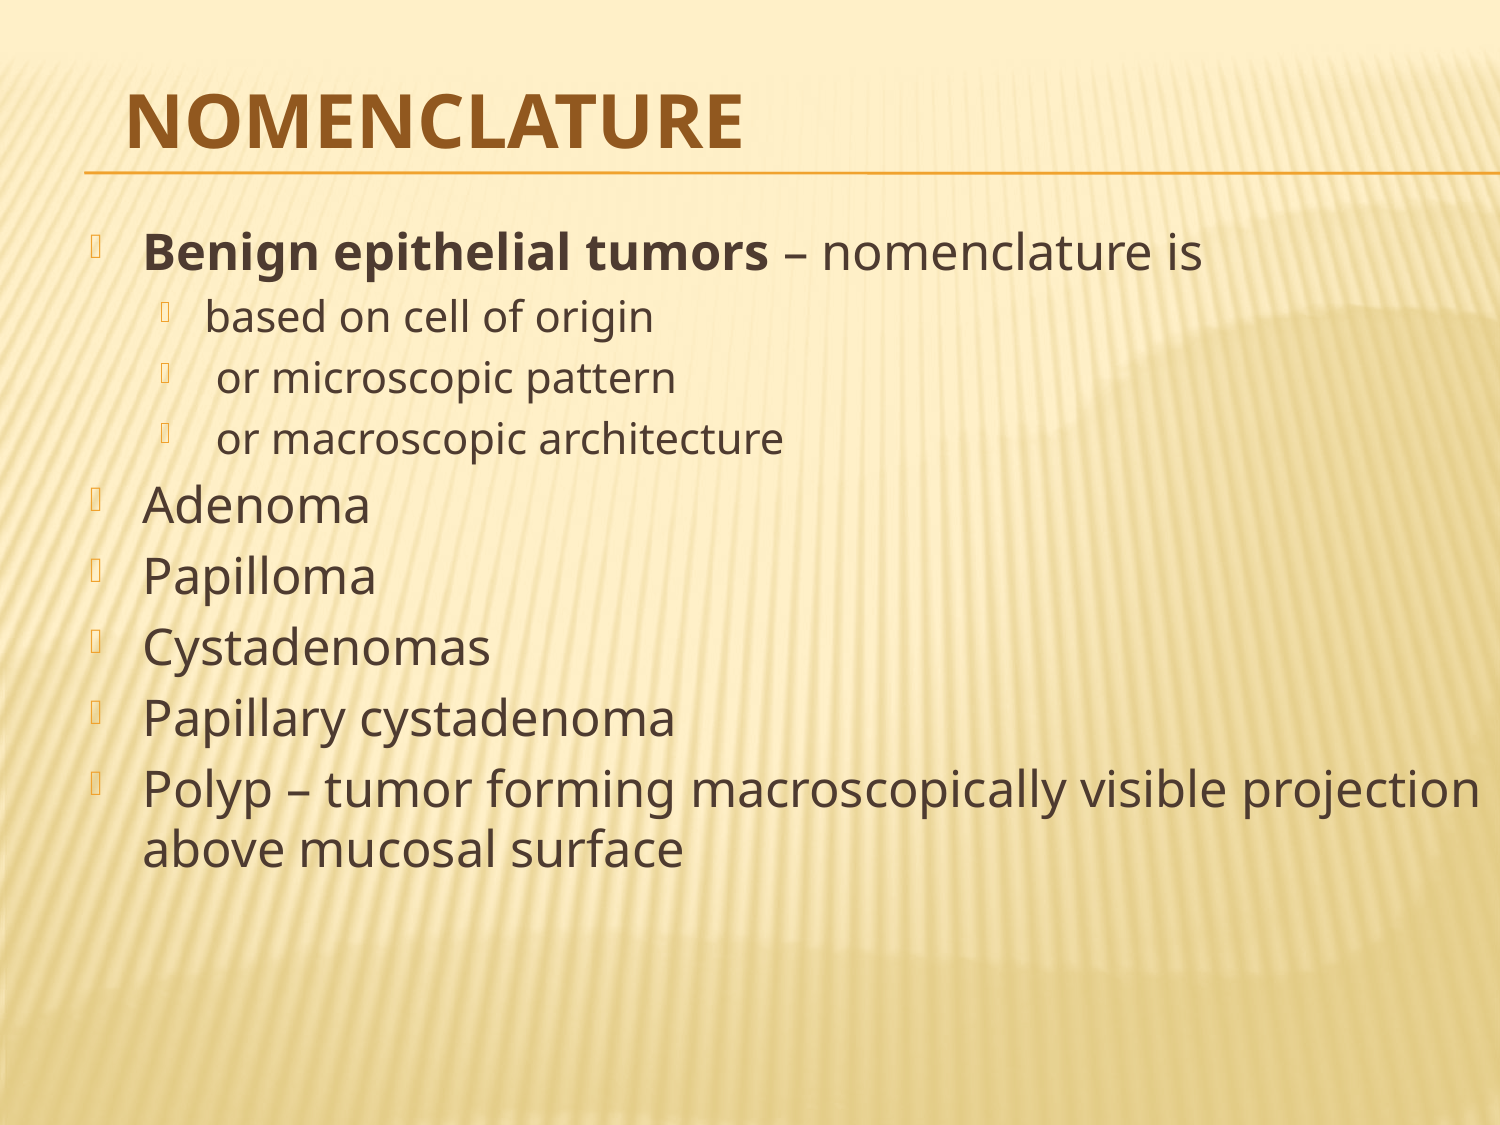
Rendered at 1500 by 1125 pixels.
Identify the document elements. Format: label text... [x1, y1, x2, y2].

list Benign epithelial tumors – nomenclature is based on cell of origin or microscopic pattern or macroscopic architecture Adenoma Papilloma Cystadenomas Papillary cystadenoma Polyp – tumor forming macroscopically visible projection above mucosal surface [75, 212, 1500, 888]
title nomenclature [50, 50, 1475, 188]
